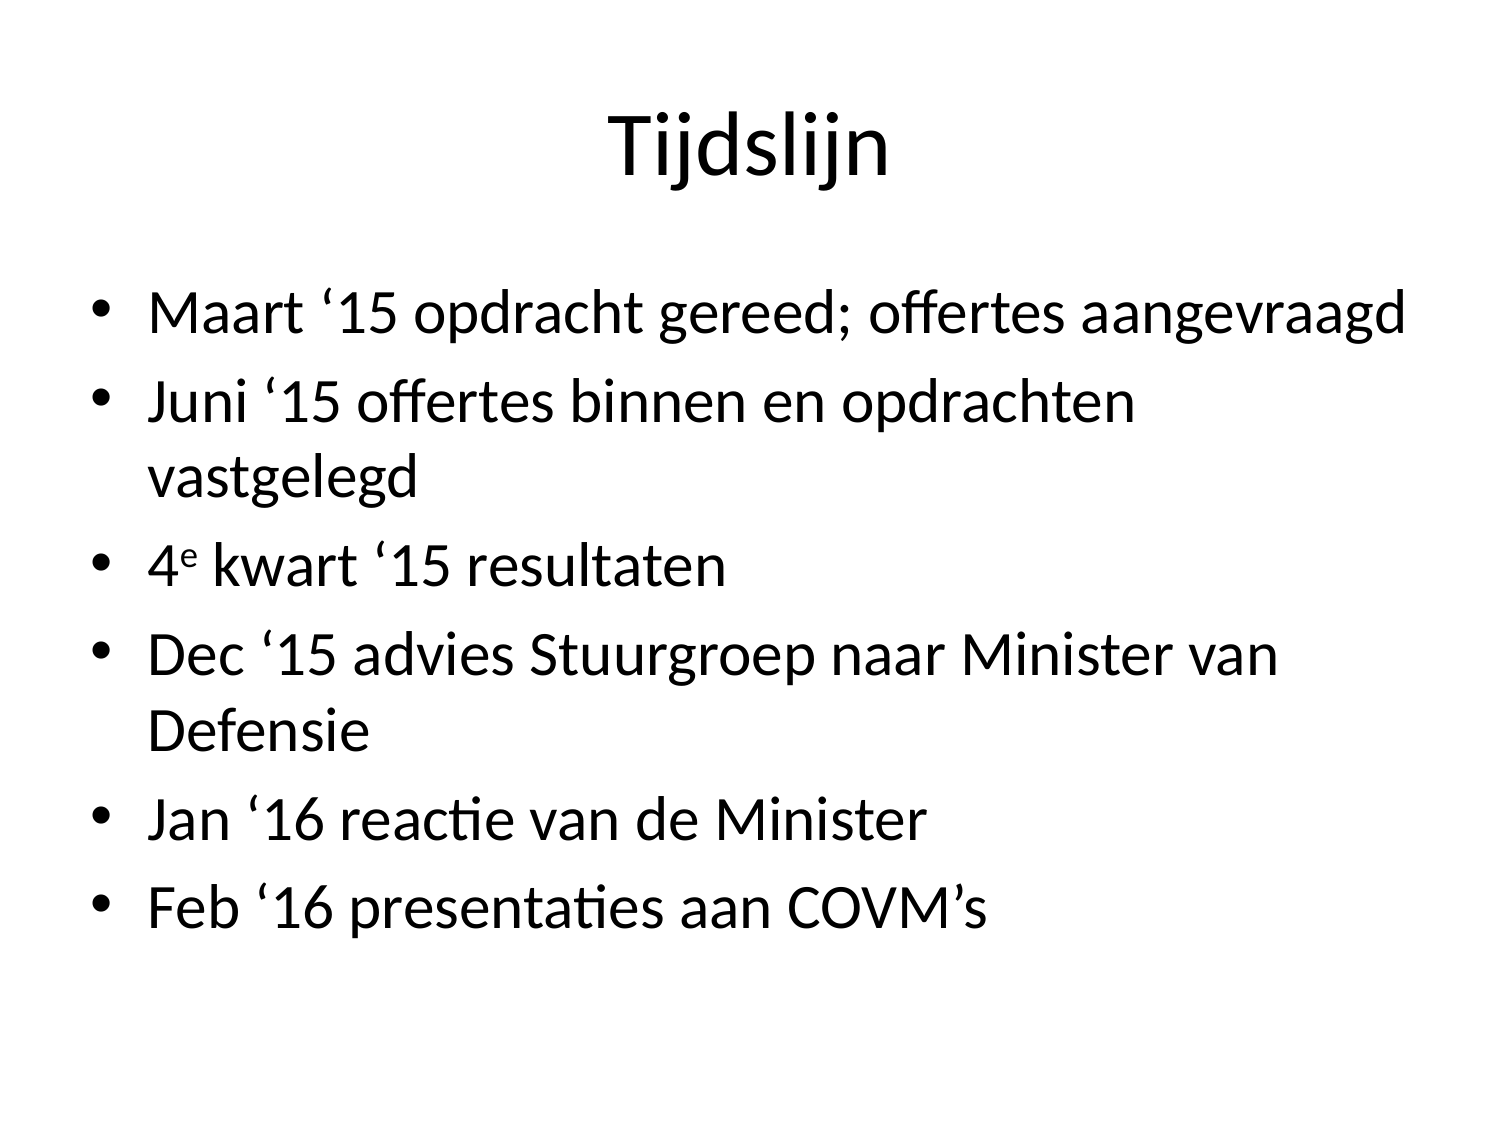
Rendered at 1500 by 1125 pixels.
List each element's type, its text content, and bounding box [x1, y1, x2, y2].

list Maart ‘15 opdracht gereed; offertes aangevraagd Juni ‘15 offertes binnen en opdrachten vastgelegd 4e kwart ‘15 resultaten Dec ‘15 advies Stuurgroep naar Minister van Defensie Jan ‘16 reactie van de Minister Feb ‘16 presentaties aan COVM’s [75, 262, 1425, 1005]
title Tijdslijn [75, 45, 1425, 233]
